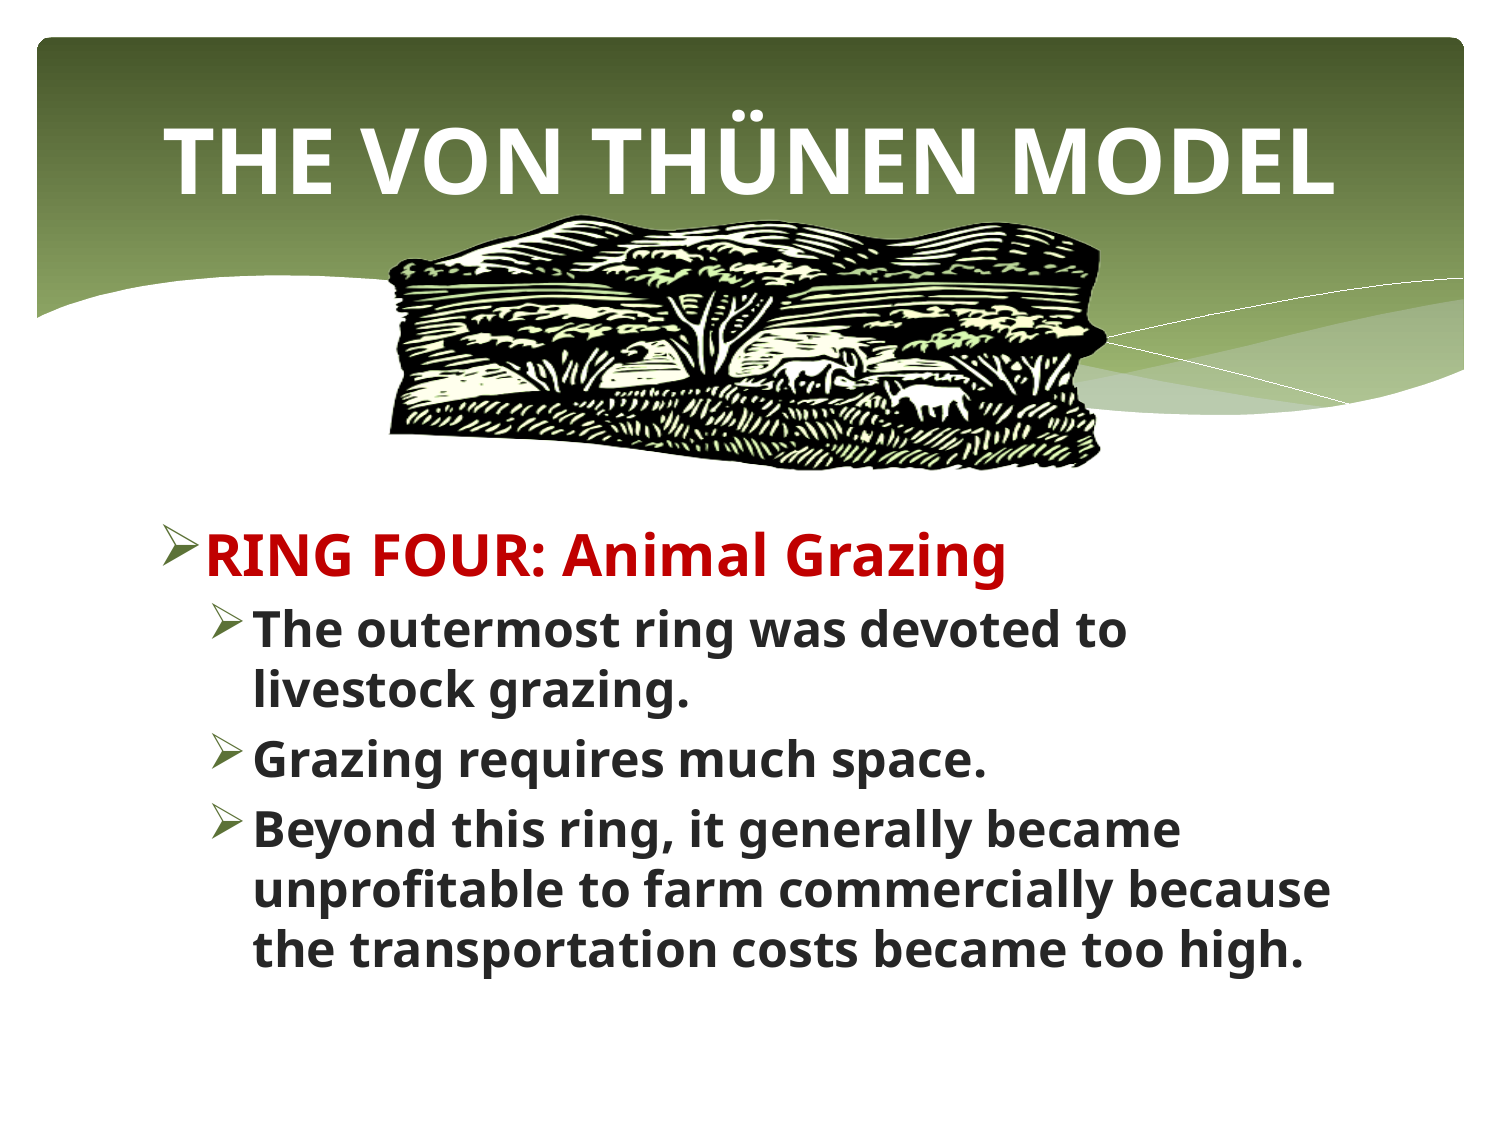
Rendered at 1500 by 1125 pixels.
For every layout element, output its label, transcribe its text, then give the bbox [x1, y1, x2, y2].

list RING FOUR: Animal Grazing The outermost ring was devoted to livestock grazing. Grazing requires much space. Beyond this ring, it generally became unprofitable to farm commercially because the transportation costs became too high. [142, 438, 1359, 1006]
picture [386, 211, 1114, 474]
title THE VON THÜNEN MODEL [74, 55, 1426, 262]
